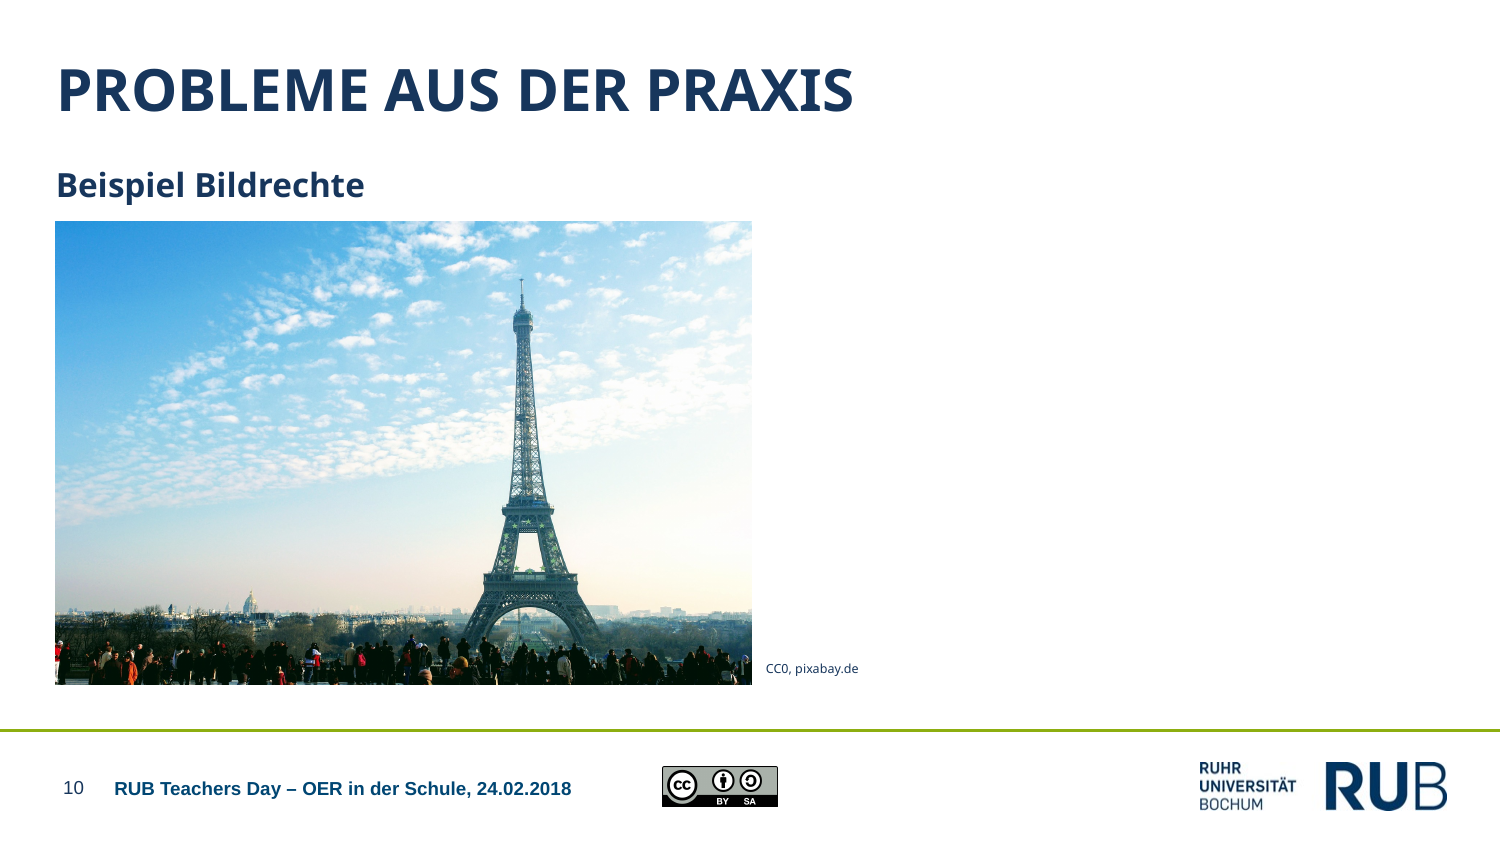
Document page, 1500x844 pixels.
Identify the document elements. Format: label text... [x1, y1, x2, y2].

text_box Probleme aus der Praxis [55, 53, 1001, 124]
slide_number 10 [0, 764, 85, 810]
picture [55, 221, 752, 686]
picture [662, 766, 778, 807]
picture [1200, 762, 1447, 811]
text_box Beispiel Bildrechte [55, 164, 1061, 205]
text_box CC0, pixabay.de [752, 653, 876, 684]
text_box RUB Teachers Day – OER in der Schule, 24.02.2018 [114, 776, 948, 822]
